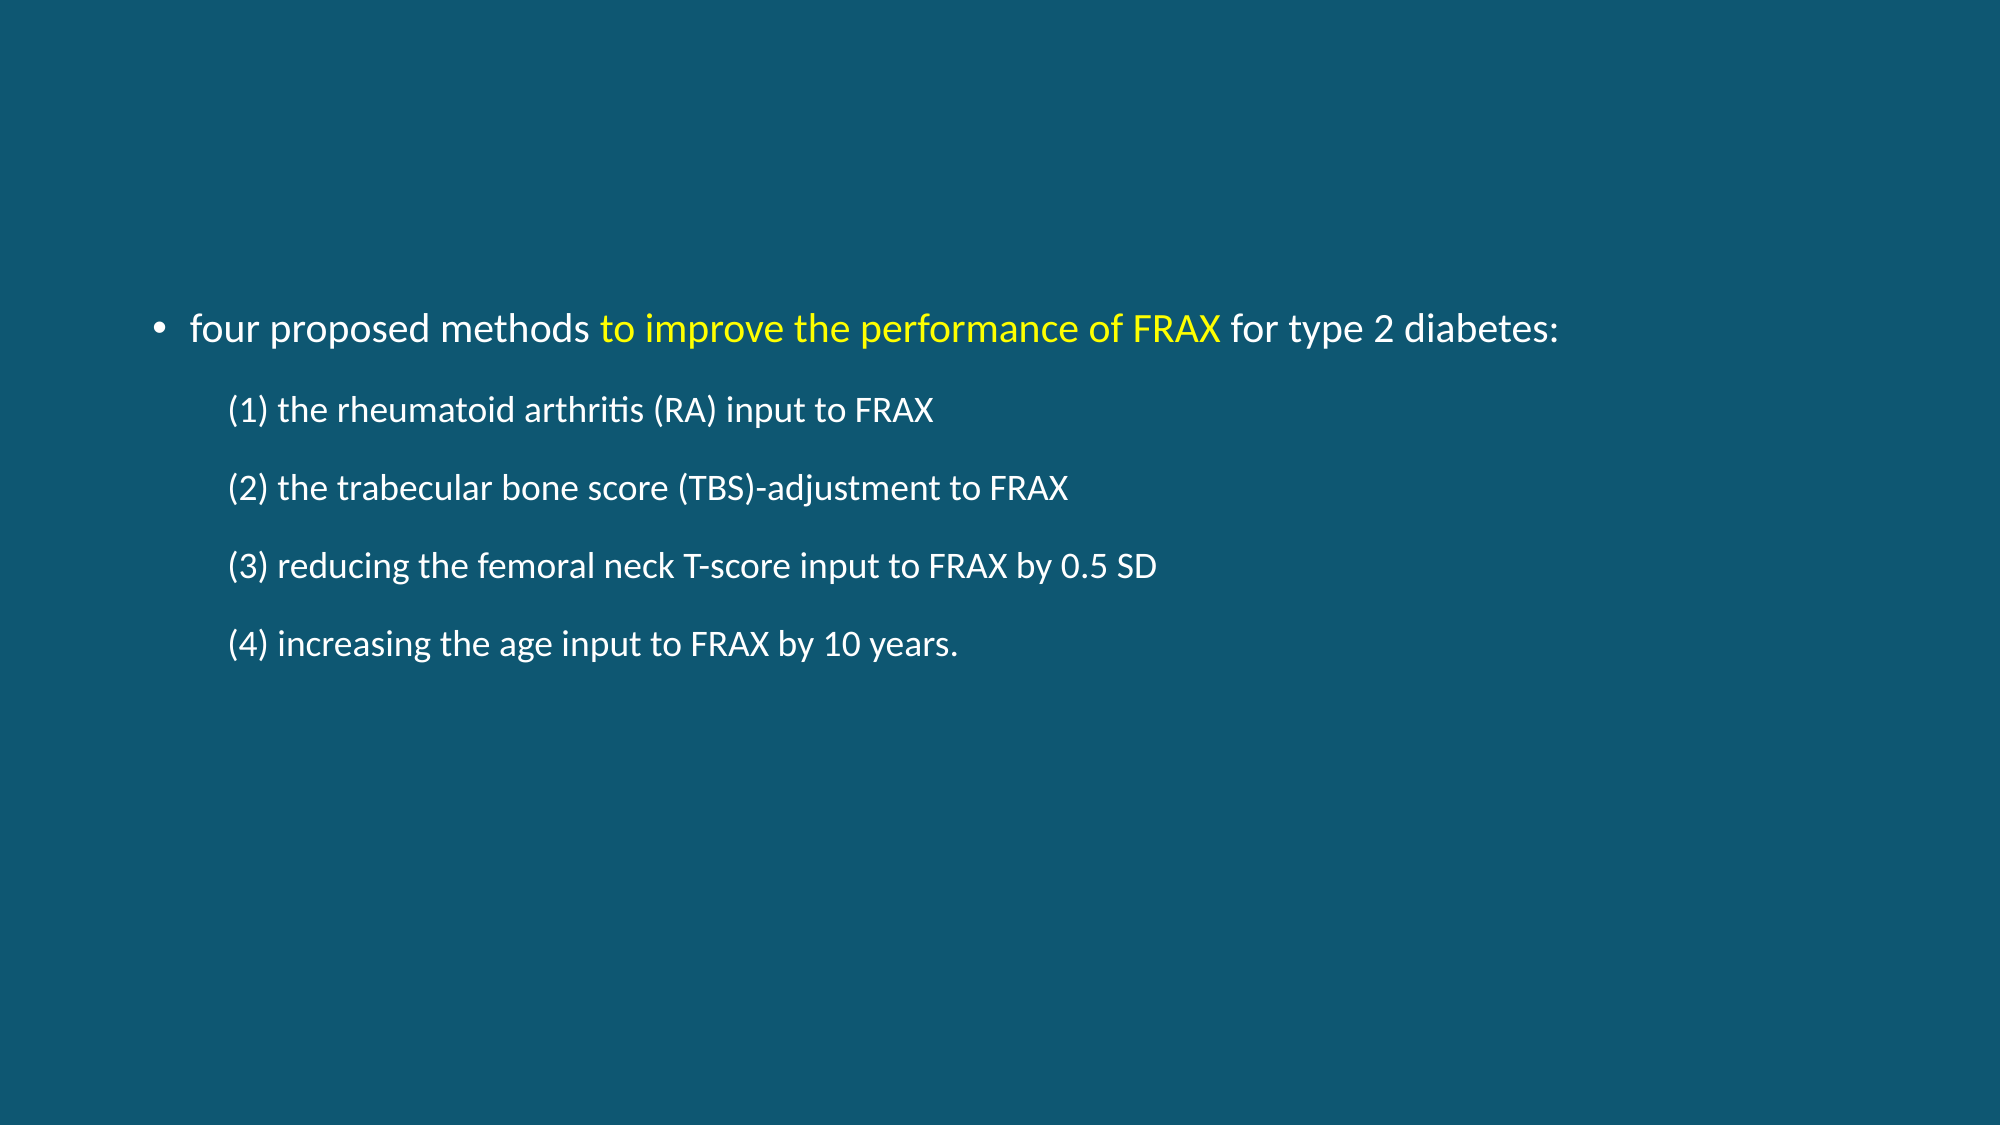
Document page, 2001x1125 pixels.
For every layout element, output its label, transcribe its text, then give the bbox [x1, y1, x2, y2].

list four proposed methods to improve the performance of FRAX for type 2 diabetes: (1) the rheumatoid arthritis (RA) input to FRAX (2) the trabecular bone score (TBS)-adjustment to FRAX (3) reducing the femoral neck T-score input to FRAX by 0.5 SD (4) increasing the age input to FRAX by 10 years. [137, 299, 1863, 1014]
